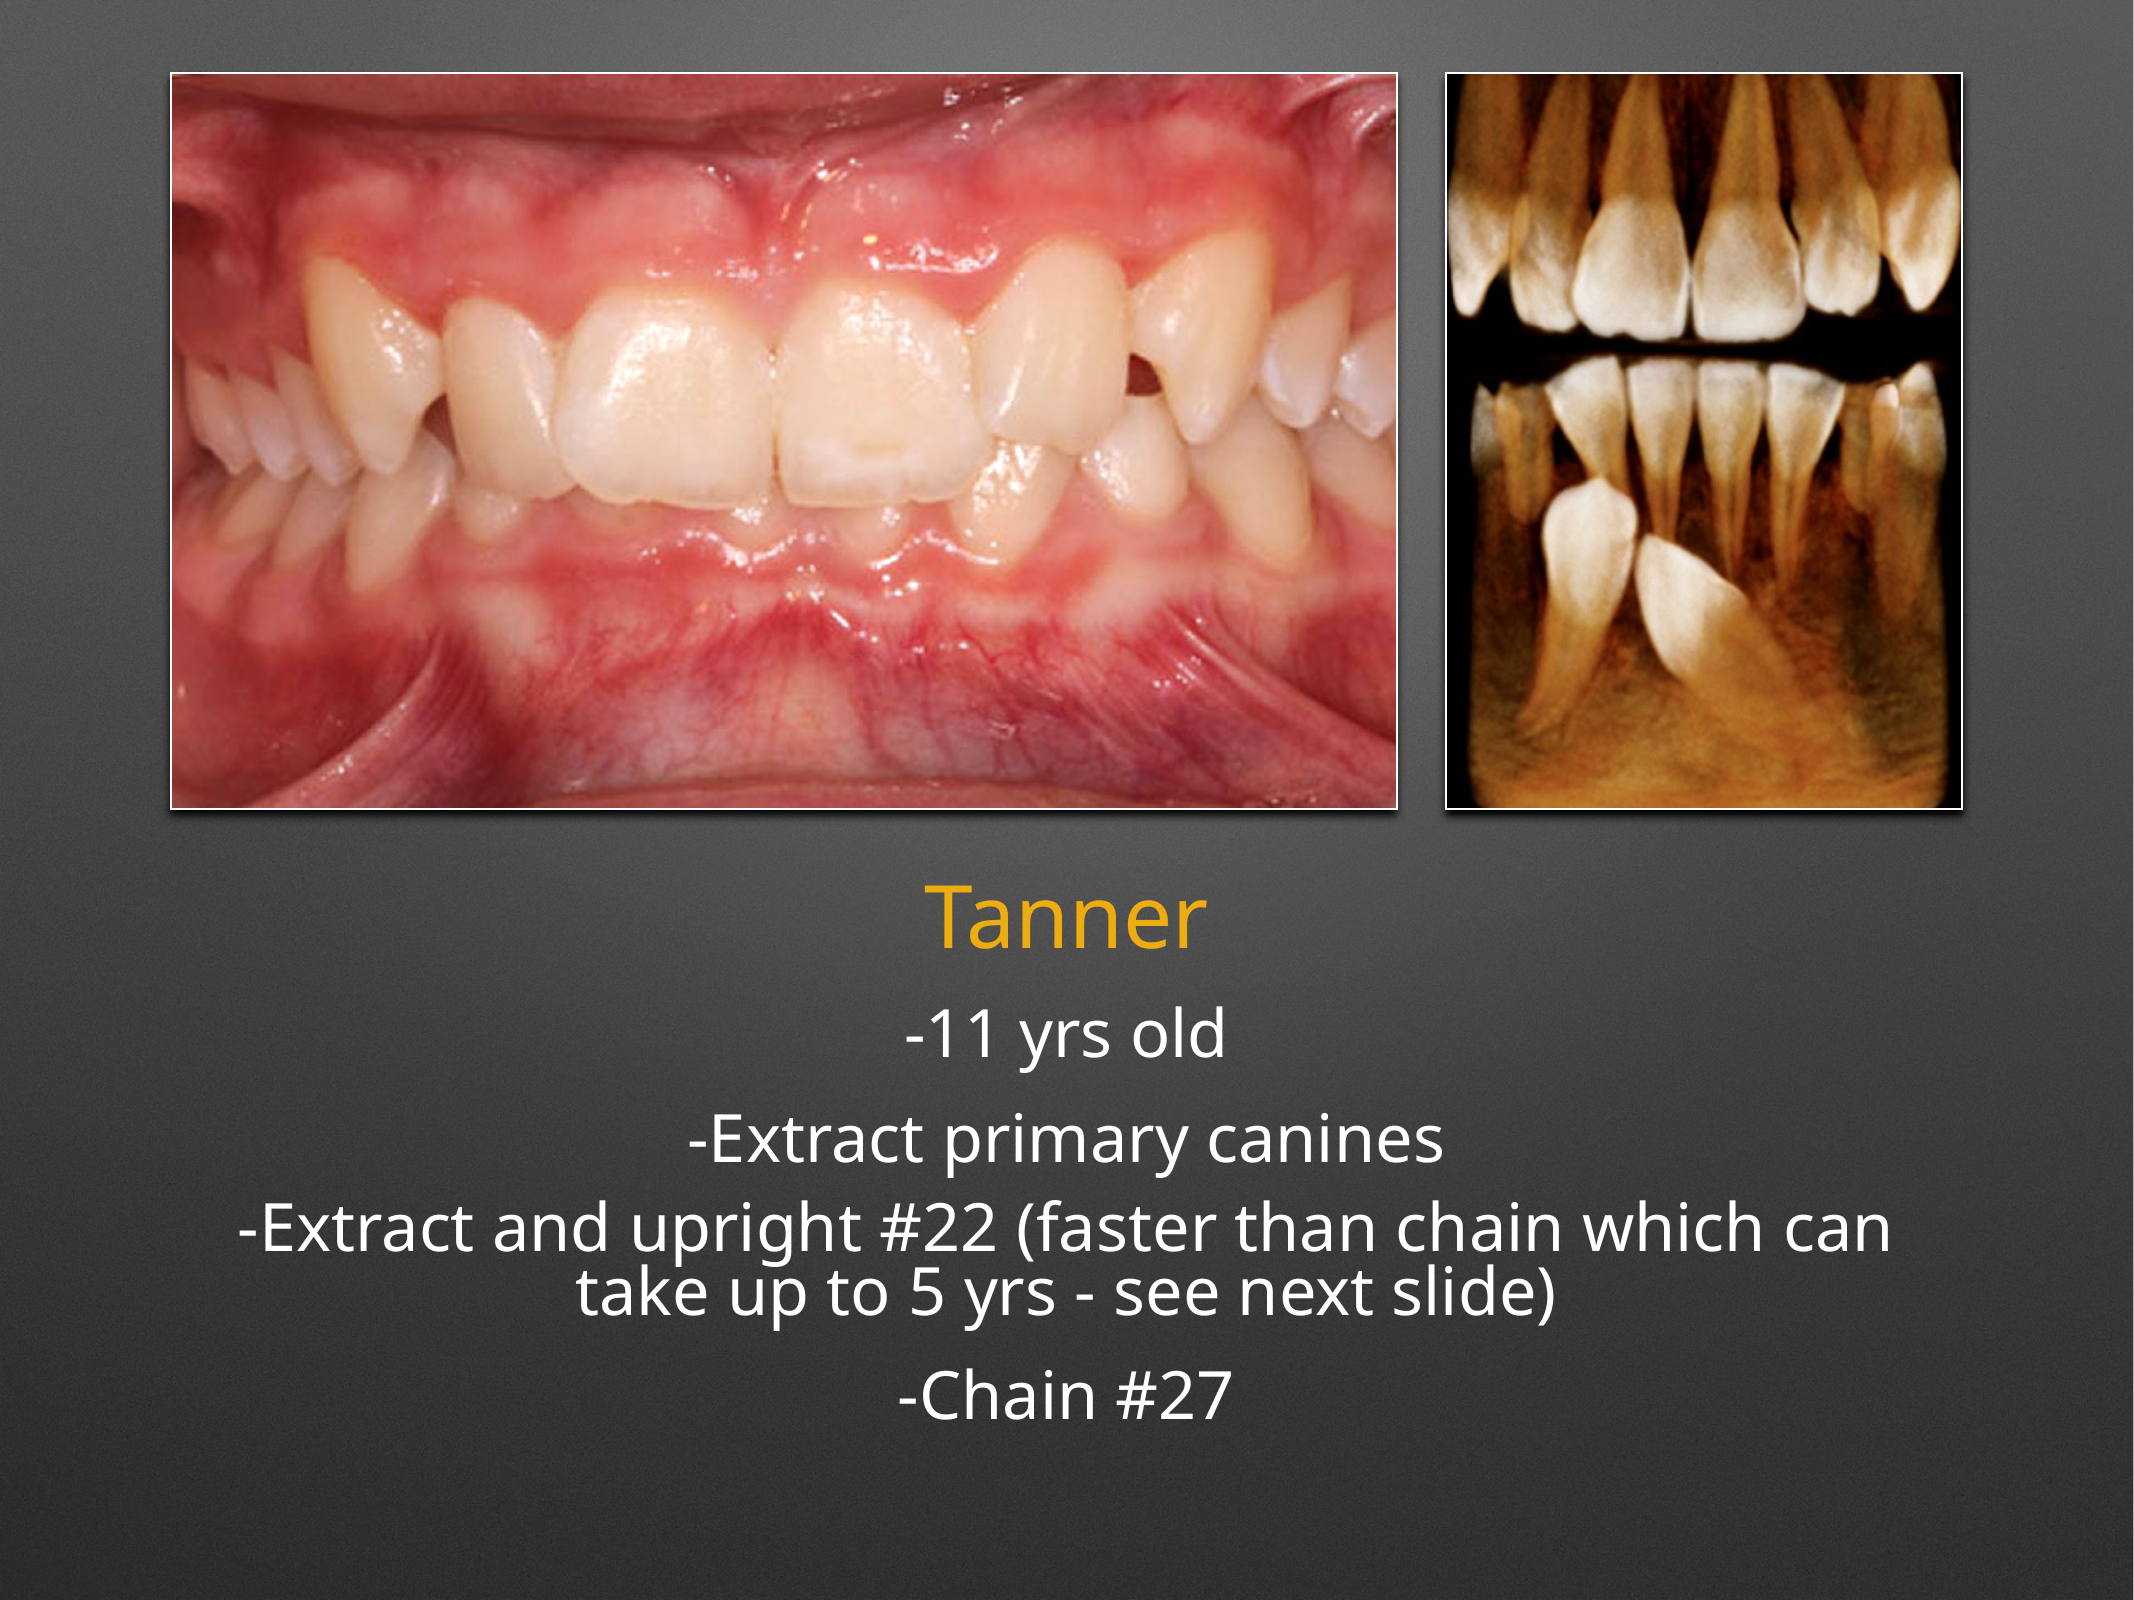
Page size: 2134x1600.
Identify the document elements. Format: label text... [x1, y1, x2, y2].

picture [0, 0, 2134, 1600]
text_box Tanner -11 yrs old -Extract primary canines -Extract and upright #22 (faster than chain which can take up to 5 yrs - see next slide) -Chain #27 [225, 852, 1908, 1512]
